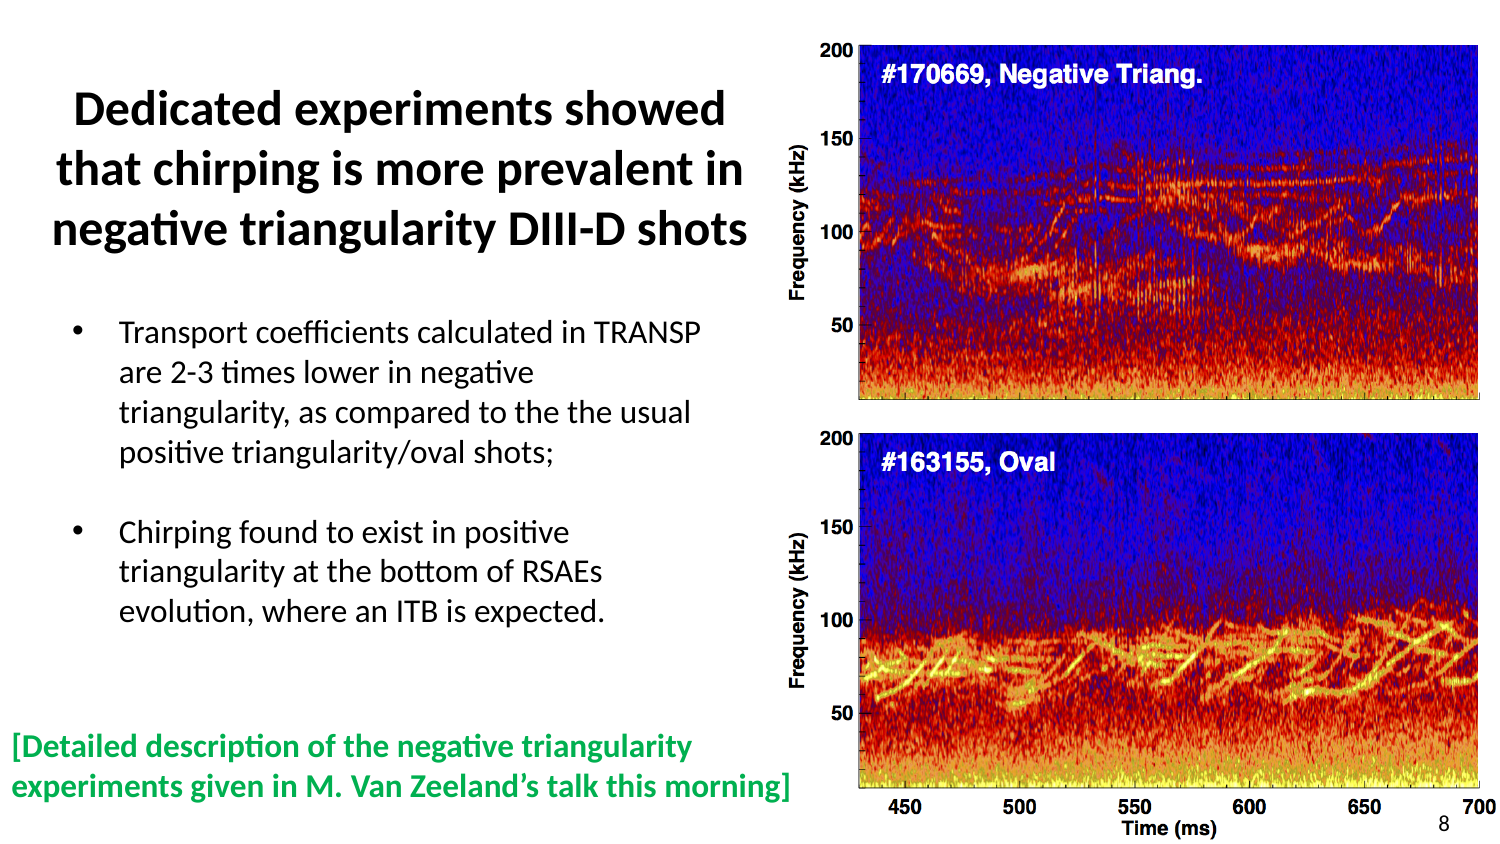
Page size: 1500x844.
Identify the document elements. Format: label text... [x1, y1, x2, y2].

text_box Transport coefficients calculated in TRANSP are 2-3 times lower in negative triangularity, as compared to the the usual positive triangularity/oval shots; Chirping found to exist in positive triangularity at the bottom of RSAEs evolution, where an ITB is expected. [57, 302, 724, 682]
text_box [Detailed description of the negative triangularity experiments given in M. Van Zeeland’s talk this morning] [0, 717, 778, 812]
picture [783, 31, 1500, 844]
title Dedicated experiments showed that chirping is more prevalent in negative triangularity DIII-D shots [16, 67, 778, 209]
